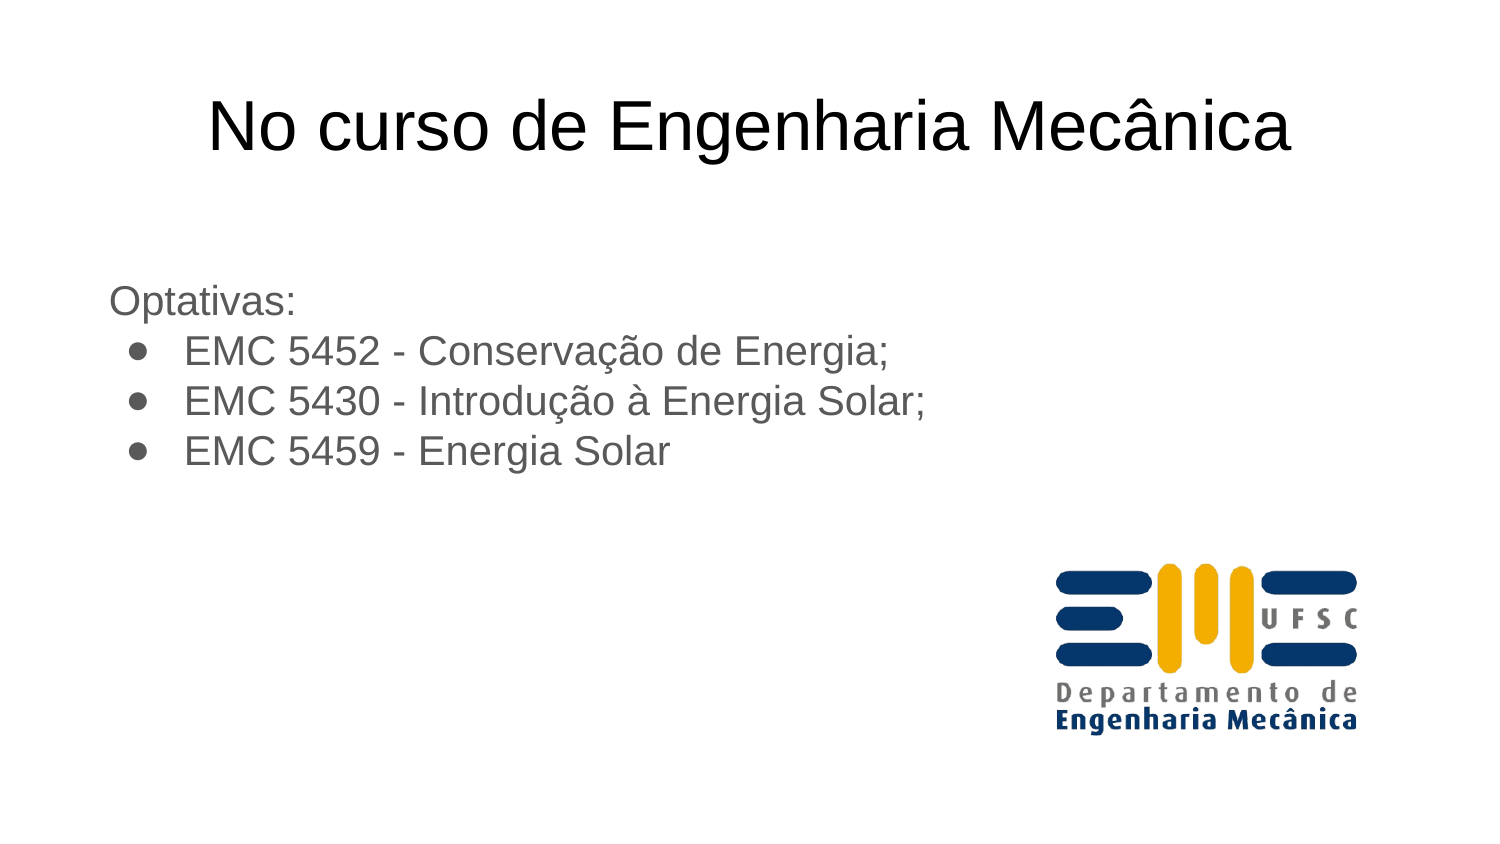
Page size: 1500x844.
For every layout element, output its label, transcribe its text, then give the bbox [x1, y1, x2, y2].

subtitle Optativas: EMC 5452 - Conservação de Energia; EMC 5430 - Introdução à Energia Solar; EMC 5459 - Energia Solar [93, 259, 1409, 735]
picture [1045, 549, 1374, 750]
title No curso de Engenharia Mecânica [51, 30, 1449, 180]
